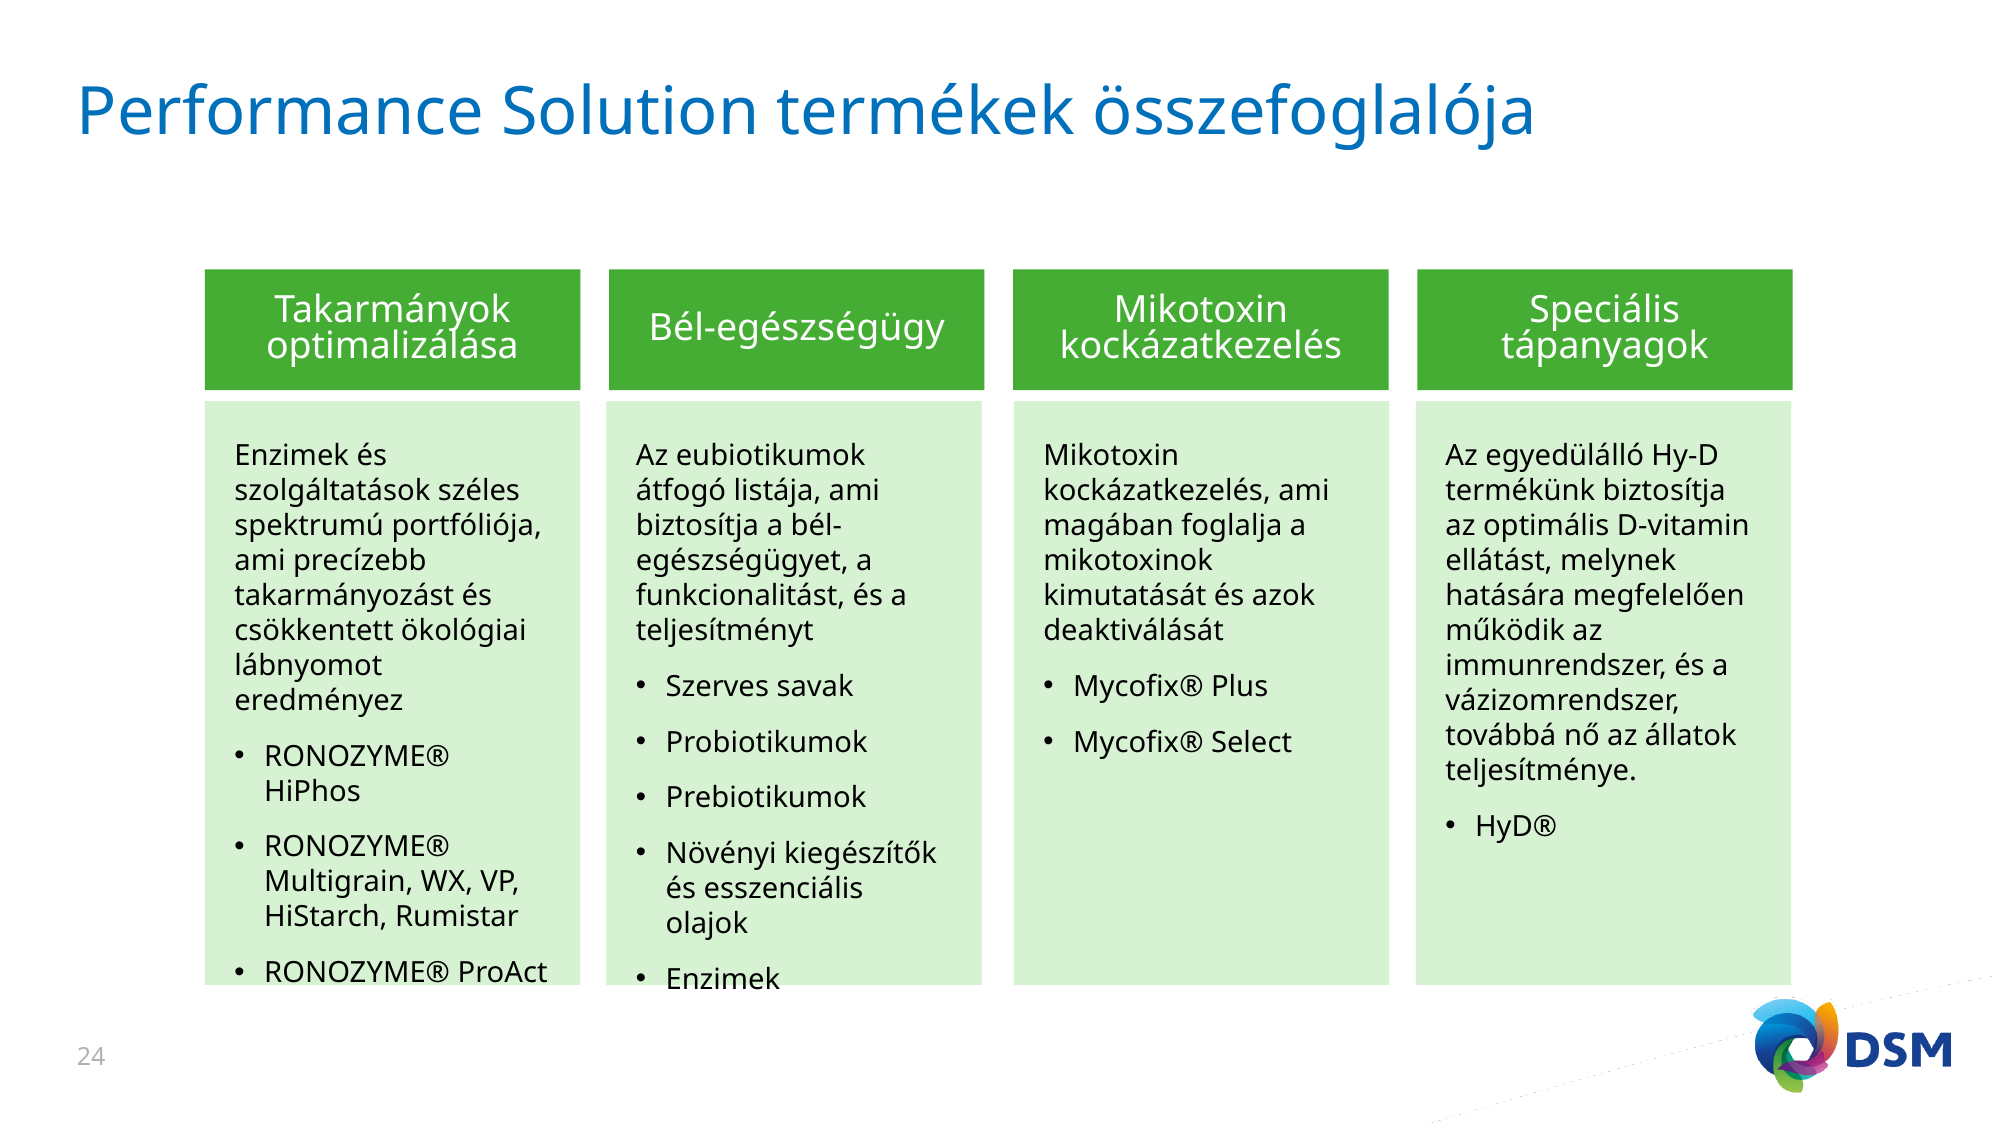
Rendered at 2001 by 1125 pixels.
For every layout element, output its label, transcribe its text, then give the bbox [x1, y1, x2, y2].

text_box Mikotoxin kockázatkezelés [1013, 269, 1389, 391]
text_box Takarmányok optimalizálása [204, 269, 581, 391]
slide_number 24 [76, 1040, 151, 1071]
text_box Enzimek és szolgáltatások széles spektrumú portfóliója, ami precízebb takarmányozást és csökkentett ökológiai lábnyomot eredményez RONOZYME® HiPhos RONOZYME® Multigrain, WX, VP, HiStarch, Rumistar RONOZYME® ProAct [204, 401, 581, 985]
text_box Bél-egészségügy [609, 269, 985, 391]
text_box Mikotoxin kockázatkezelés, ami magában foglalja a mikotoxinok kimutatását és azok deaktiválását Mycofix® Plus Mycofix® Select [1013, 401, 1390, 985]
title Performance Solution termékek összefoglalója [76, 76, 1925, 150]
text_box Az eubiotikumok átfogó listája, ami biztosítja a bél-egészségügyet, a funkcionalitást, és a teljesítményt Szerves savak Probiotikumok Prebiotikumok Növényi kiegészítők és esszenciális olajok Enzimek [606, 401, 982, 985]
picture [1425, 974, 2000, 1125]
text_box Speciális tápanyagok [1417, 269, 1793, 391]
text_box Az egyedülálló Hy-D termékünk biztosítja az optimális D-vitamin ellátást, melynek hatására megfelelően működik az immunrendszer, és a vázizomrendszer, továbbá nő az állatok teljesítménye. HyD® [1415, 401, 1792, 985]
